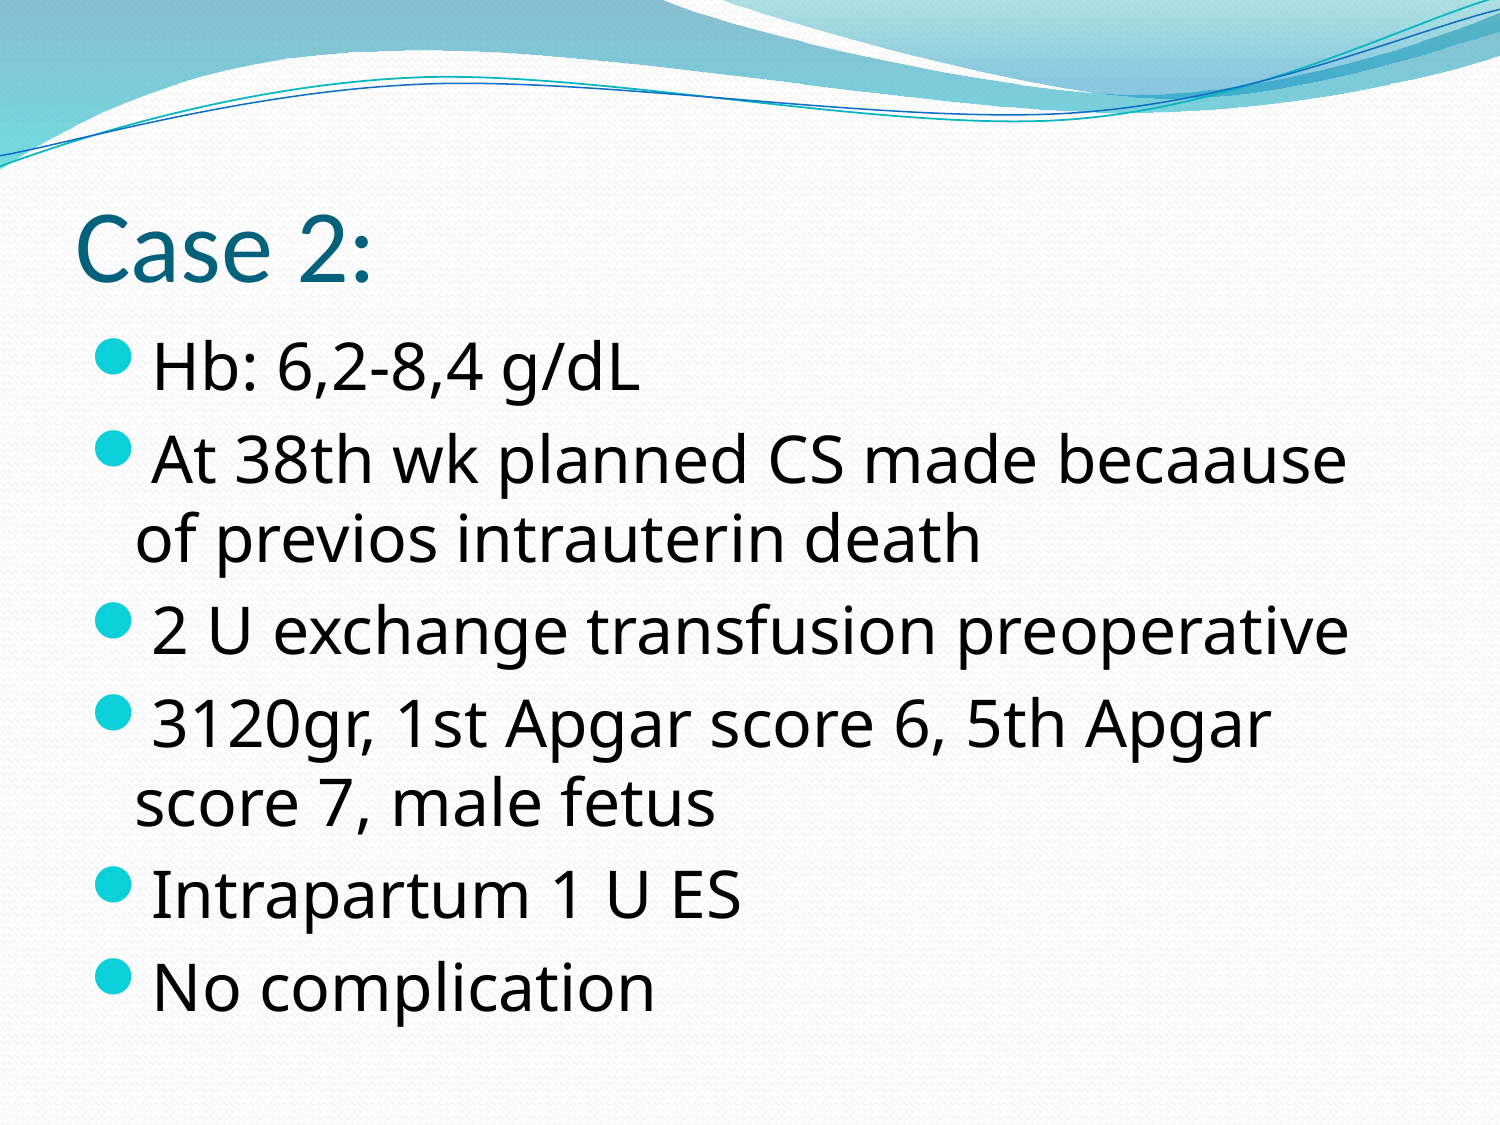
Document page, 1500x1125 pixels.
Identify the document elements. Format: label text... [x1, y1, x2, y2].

title Case 2: [75, 115, 1425, 303]
list Hb: 6,2-8,4 g/dL At 38th wk planned CS made becaause of previos intrauterin death 2 U exchange transfusion preoperative 3120gr, 1st Apgar score 6, 5th Apgar score 7, male fetus Intrapartum 1 U ES No complication [75, 317, 1425, 1038]
